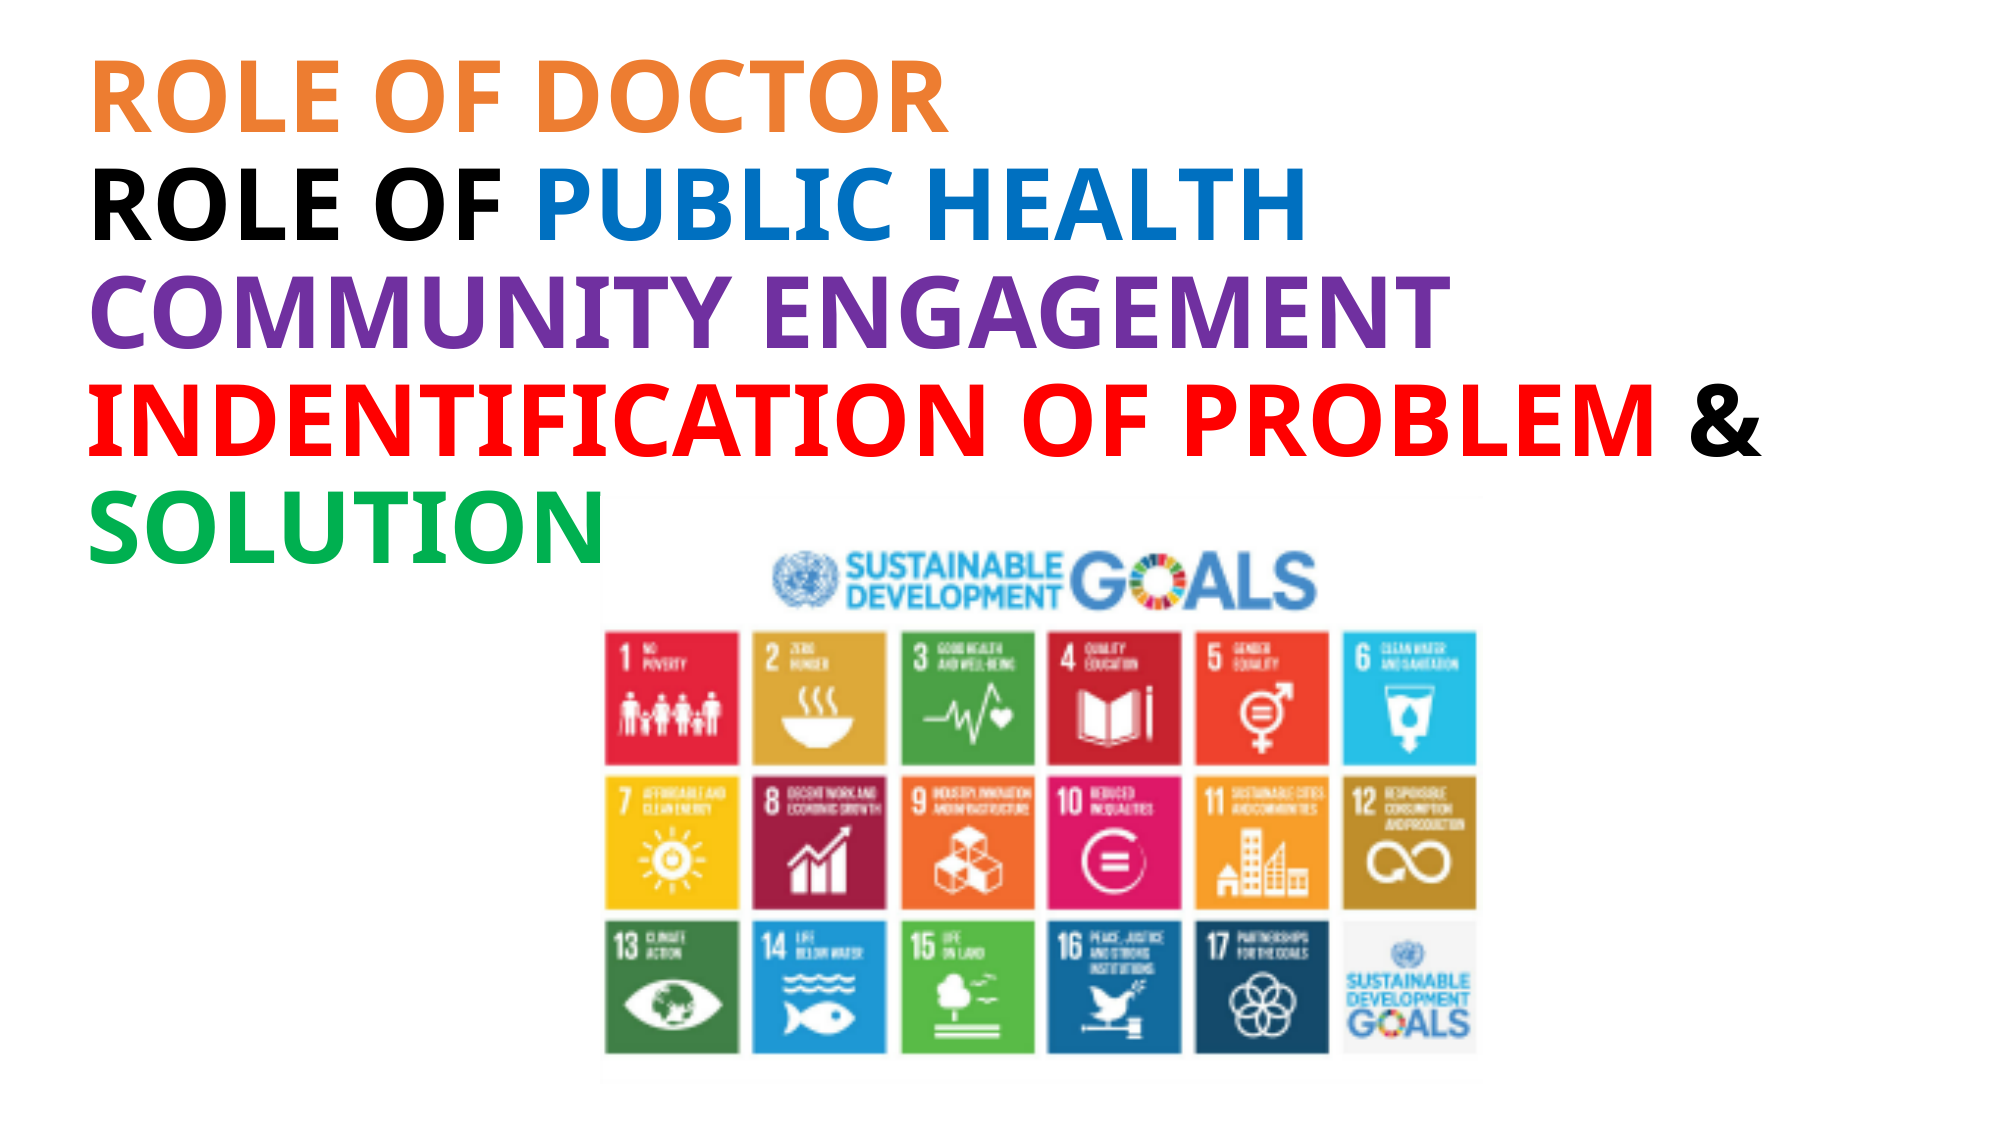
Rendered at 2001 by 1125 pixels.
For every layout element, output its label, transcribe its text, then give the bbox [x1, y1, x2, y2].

title ROLE OF DOCTOR ROLE OF PUBLIC HEALTH COMMUNITY ENGAGEMENT INDENTIFICATION OF PROBLEM & SOLUTION [71, 181, 1885, 450]
picture [600, 496, 1483, 1084]
